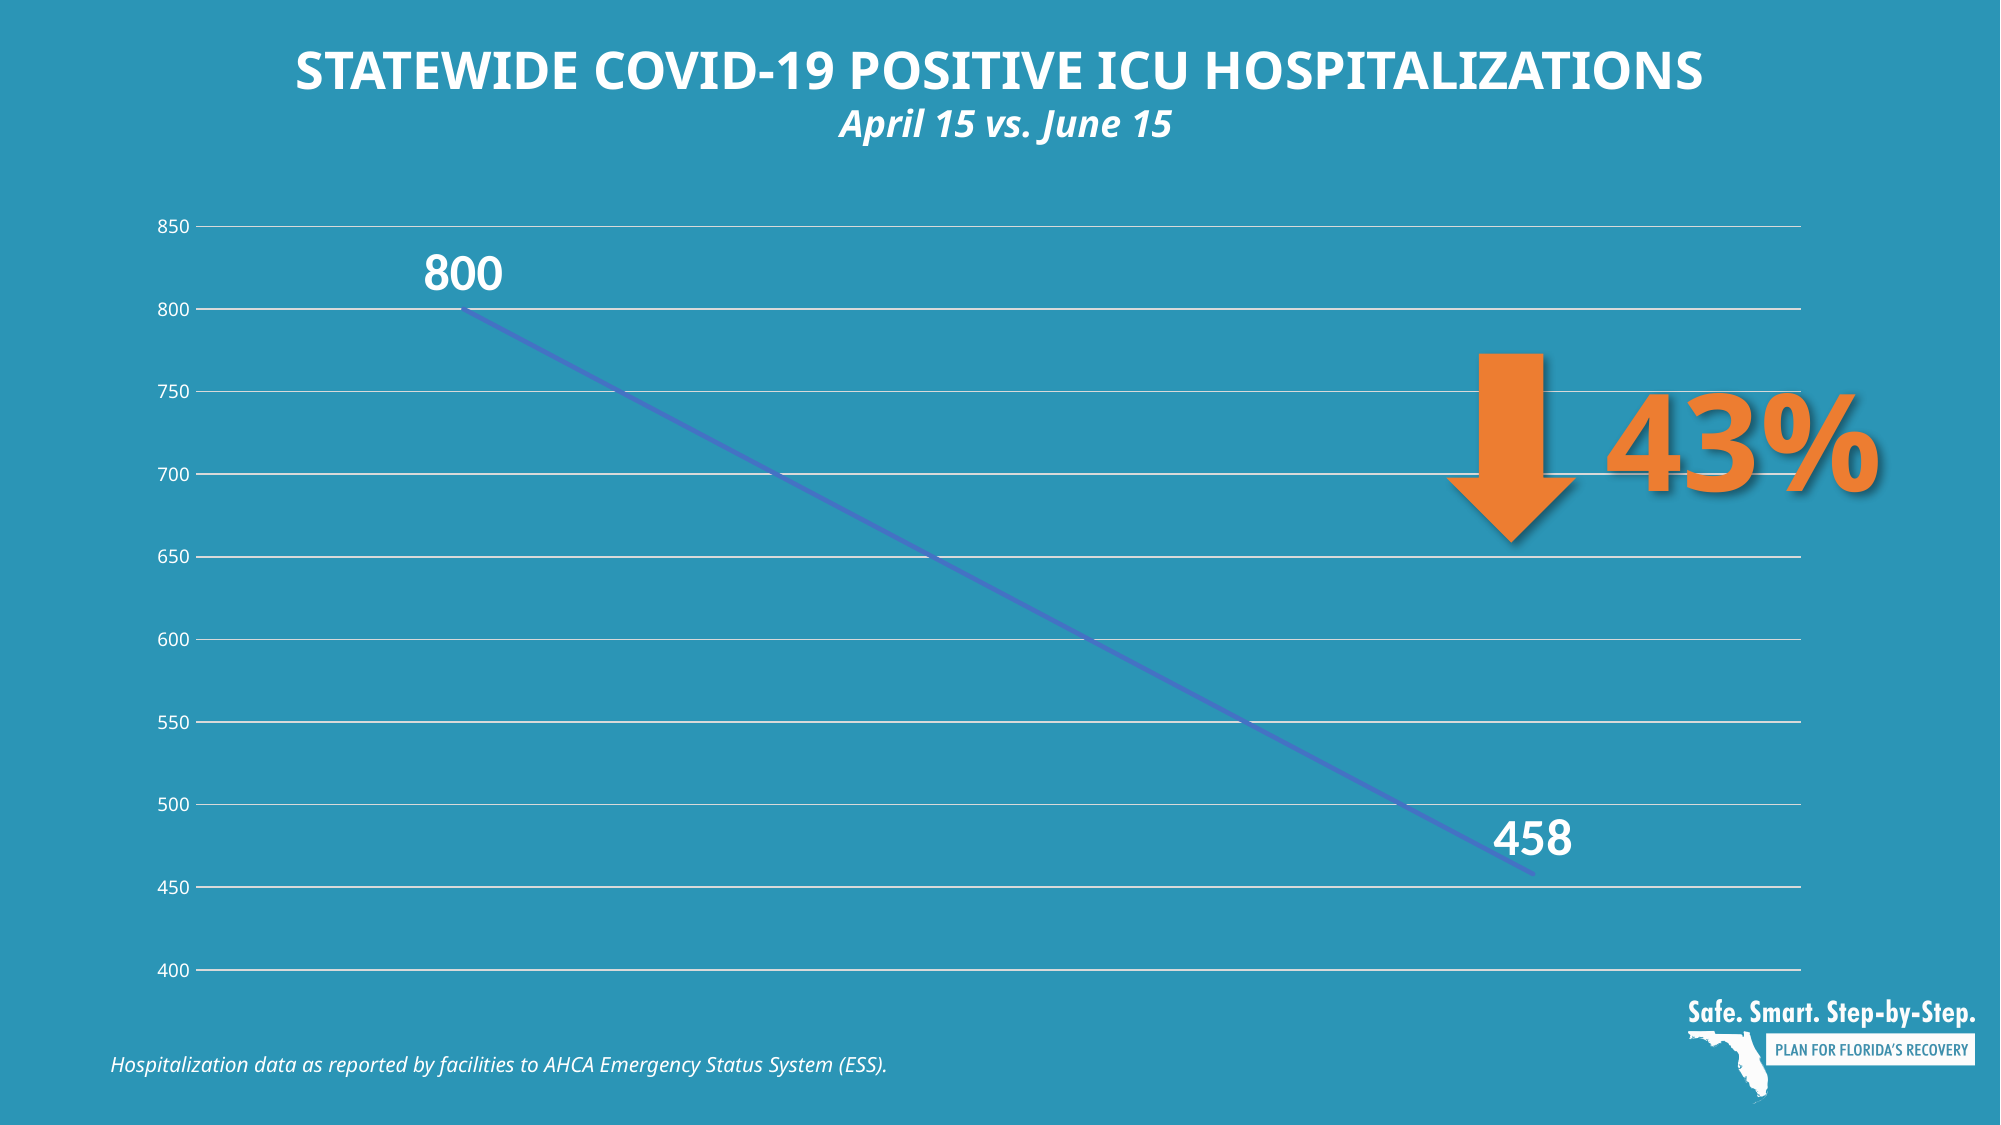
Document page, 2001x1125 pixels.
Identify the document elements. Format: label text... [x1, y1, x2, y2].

text_box 43% [1835, 348, 1929, 526]
chart [122, 196, 1835, 1000]
text_box STATEWIDE COVID-19 POSITIVE ICU HOSPITALIZATIONS April 15 vs. June 15 [120, 30, 1894, 153]
picture [1688, 999, 1976, 1104]
text_box Hospitalization data as reported by facilities to AHCA Emergency Status System (ESS). [95, 1044, 1639, 1085]
